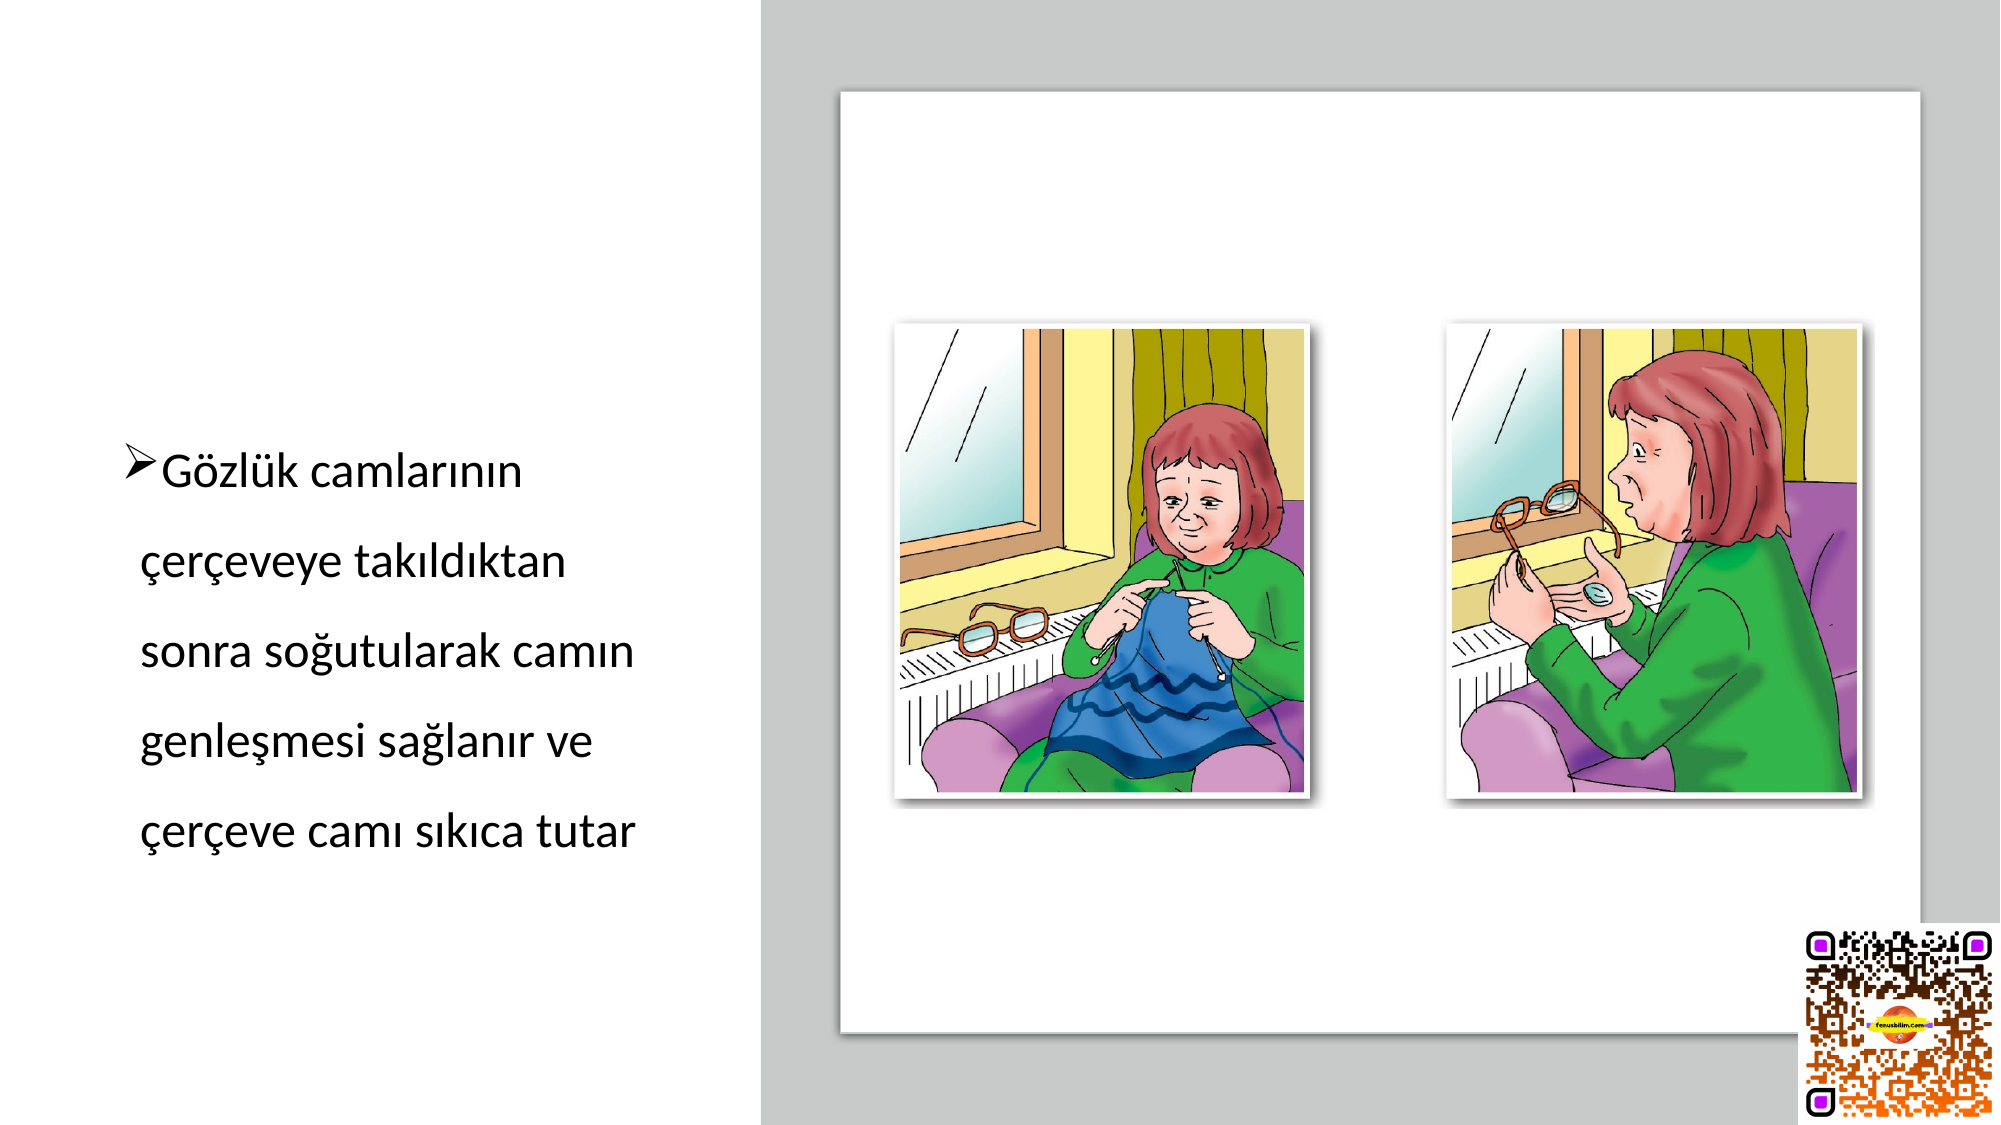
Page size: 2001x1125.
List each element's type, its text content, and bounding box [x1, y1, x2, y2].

text_box [839, 90, 1922, 1034]
text_box Gözlük camlarının çerçeveye takıldıktan sonra soğutularak camın genleşmesi sağlanır ve çerçeve camı sıkıca tutar [106, 399, 682, 1021]
picture [1798, 923, 2000, 1125]
text_box [760, 0, 2000, 1125]
picture [886, 315, 1875, 809]
